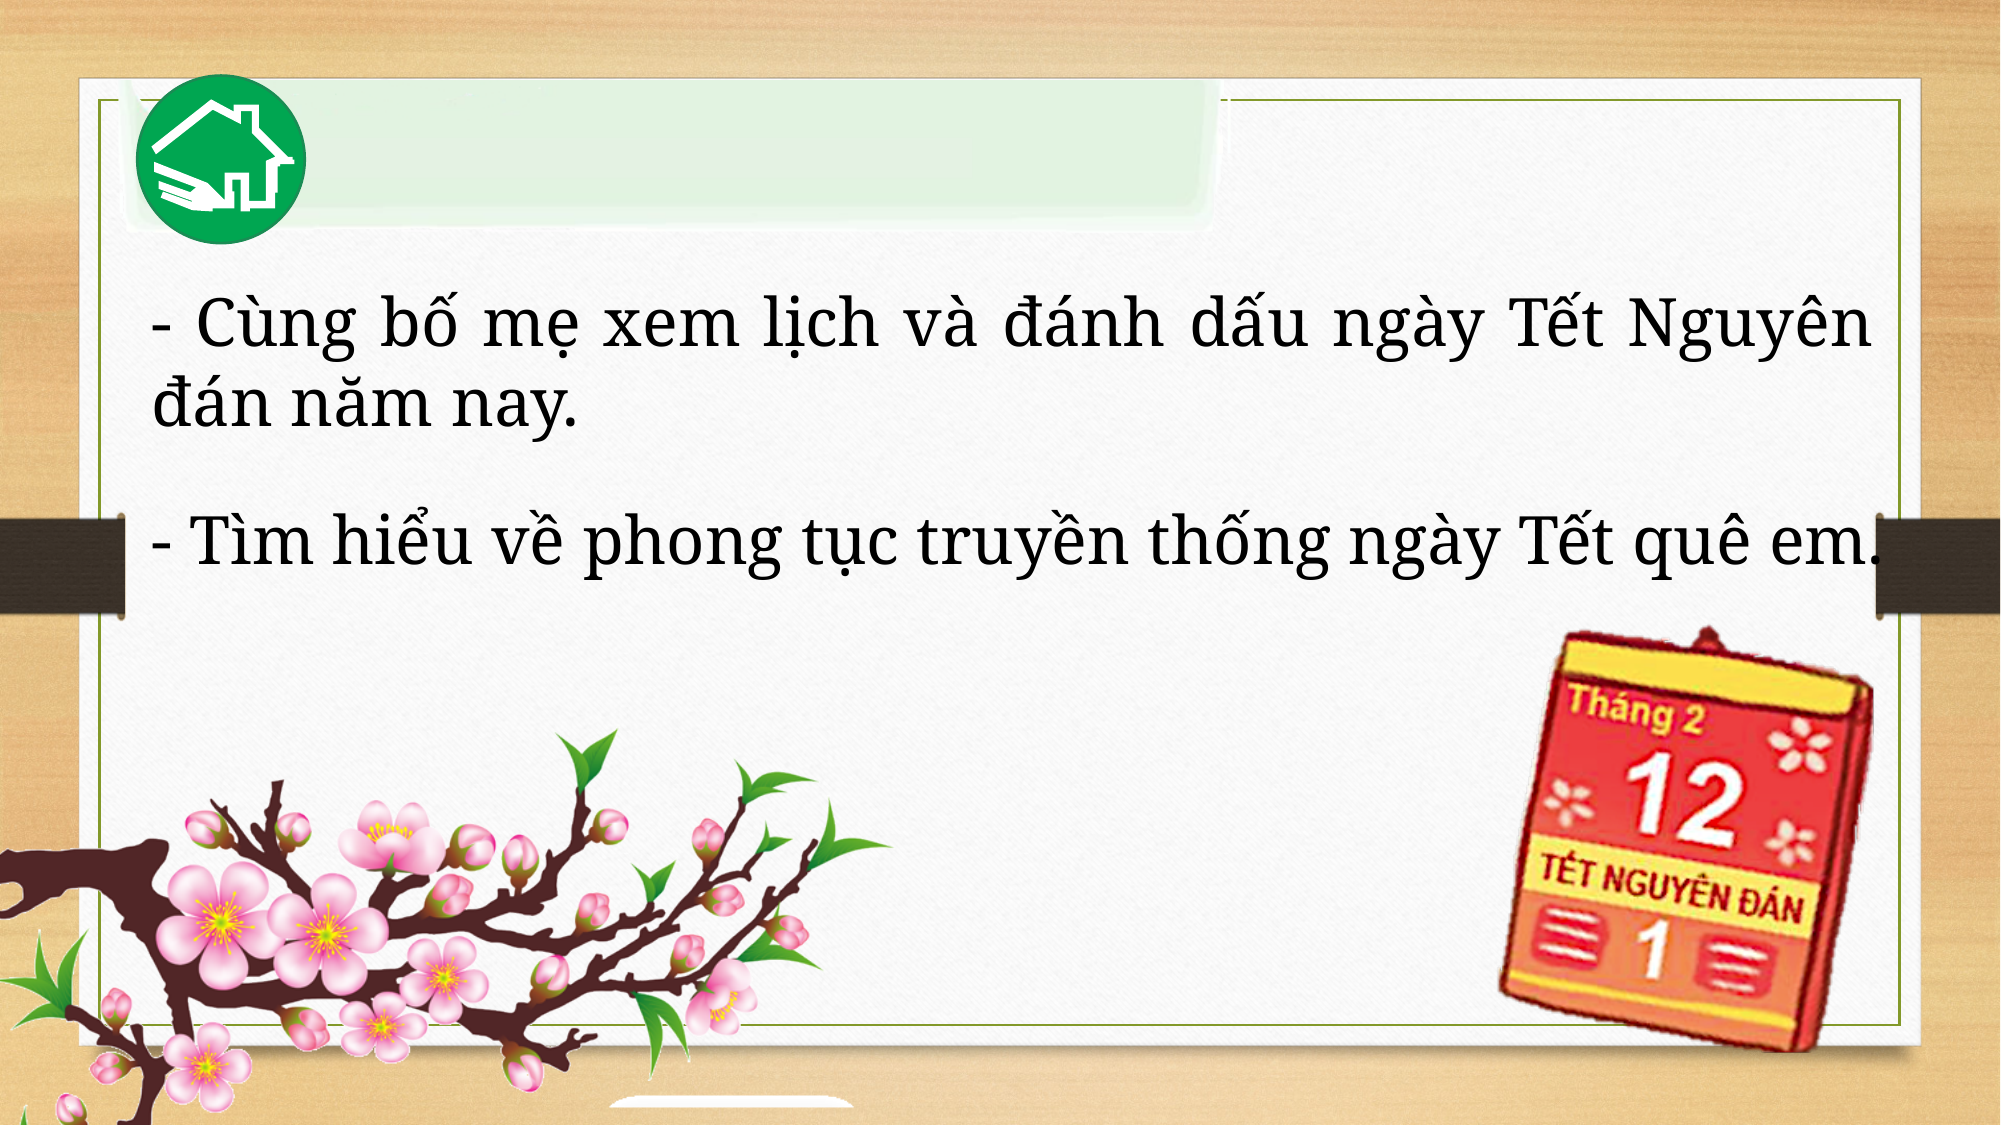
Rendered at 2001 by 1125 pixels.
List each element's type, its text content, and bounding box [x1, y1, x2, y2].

text_box [191, 239, 251, 245]
text_box [190, 74, 252, 80]
text_box - Cùng bố mẹ xem lịch và đánh dấu ngày Tết Nguyên đán năm nay. [137, 272, 1890, 448]
picture [0, 0, 2001, 1125]
text_box - Tìm hiểu về phong tục truyền thống ngày Tết quê em. [137, 490, 1944, 585]
